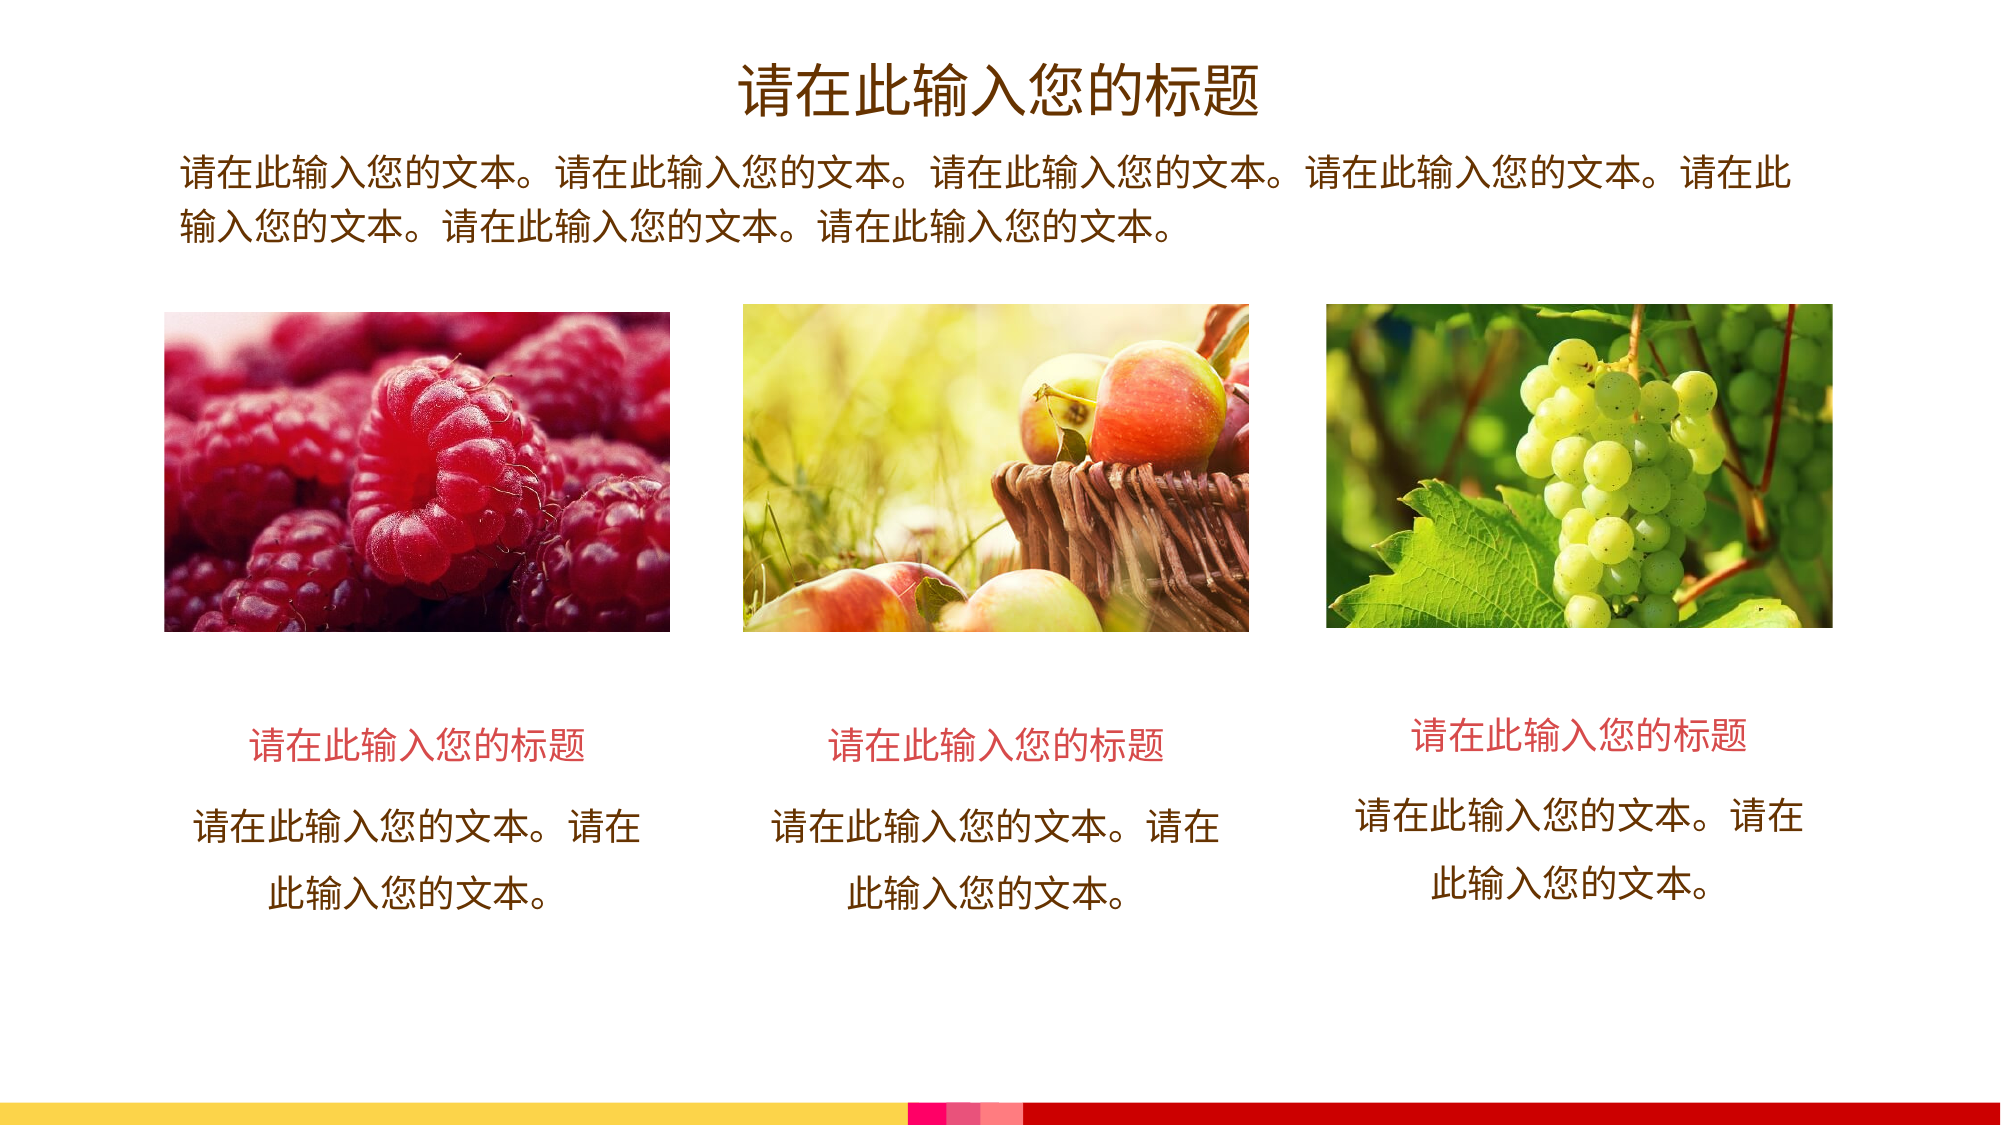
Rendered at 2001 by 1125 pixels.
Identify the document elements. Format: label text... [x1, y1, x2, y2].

text_box 请在此输入您的文本。请在此输入您的文本。 [1326, 765, 1833, 1049]
text_box 请在此输入您的标题 [1326, 648, 1833, 765]
text_box 请在此输入您的文本。请在此输入您的文本。 [742, 776, 1249, 1059]
picture [164, 312, 670, 632]
text_box 请在此输入您的标题 [164, 659, 670, 776]
text_box 请在此输入您的标题 [742, 659, 1249, 776]
picture [742, 304, 1249, 632]
picture [1326, 304, 1833, 628]
text_box 请在此输入您的文本。请在此输入您的文本。 [164, 776, 670, 1059]
text_box 请在此输入您的文本。请在此输入您的文本。请在此输入您的文本。请在此输入您的文本。请在此输入您的文本。请在此输入您的文本。请在此输入您的文本。 [164, 132, 1833, 284]
text_box 请在此输入您的标题 [361, 46, 1636, 132]
